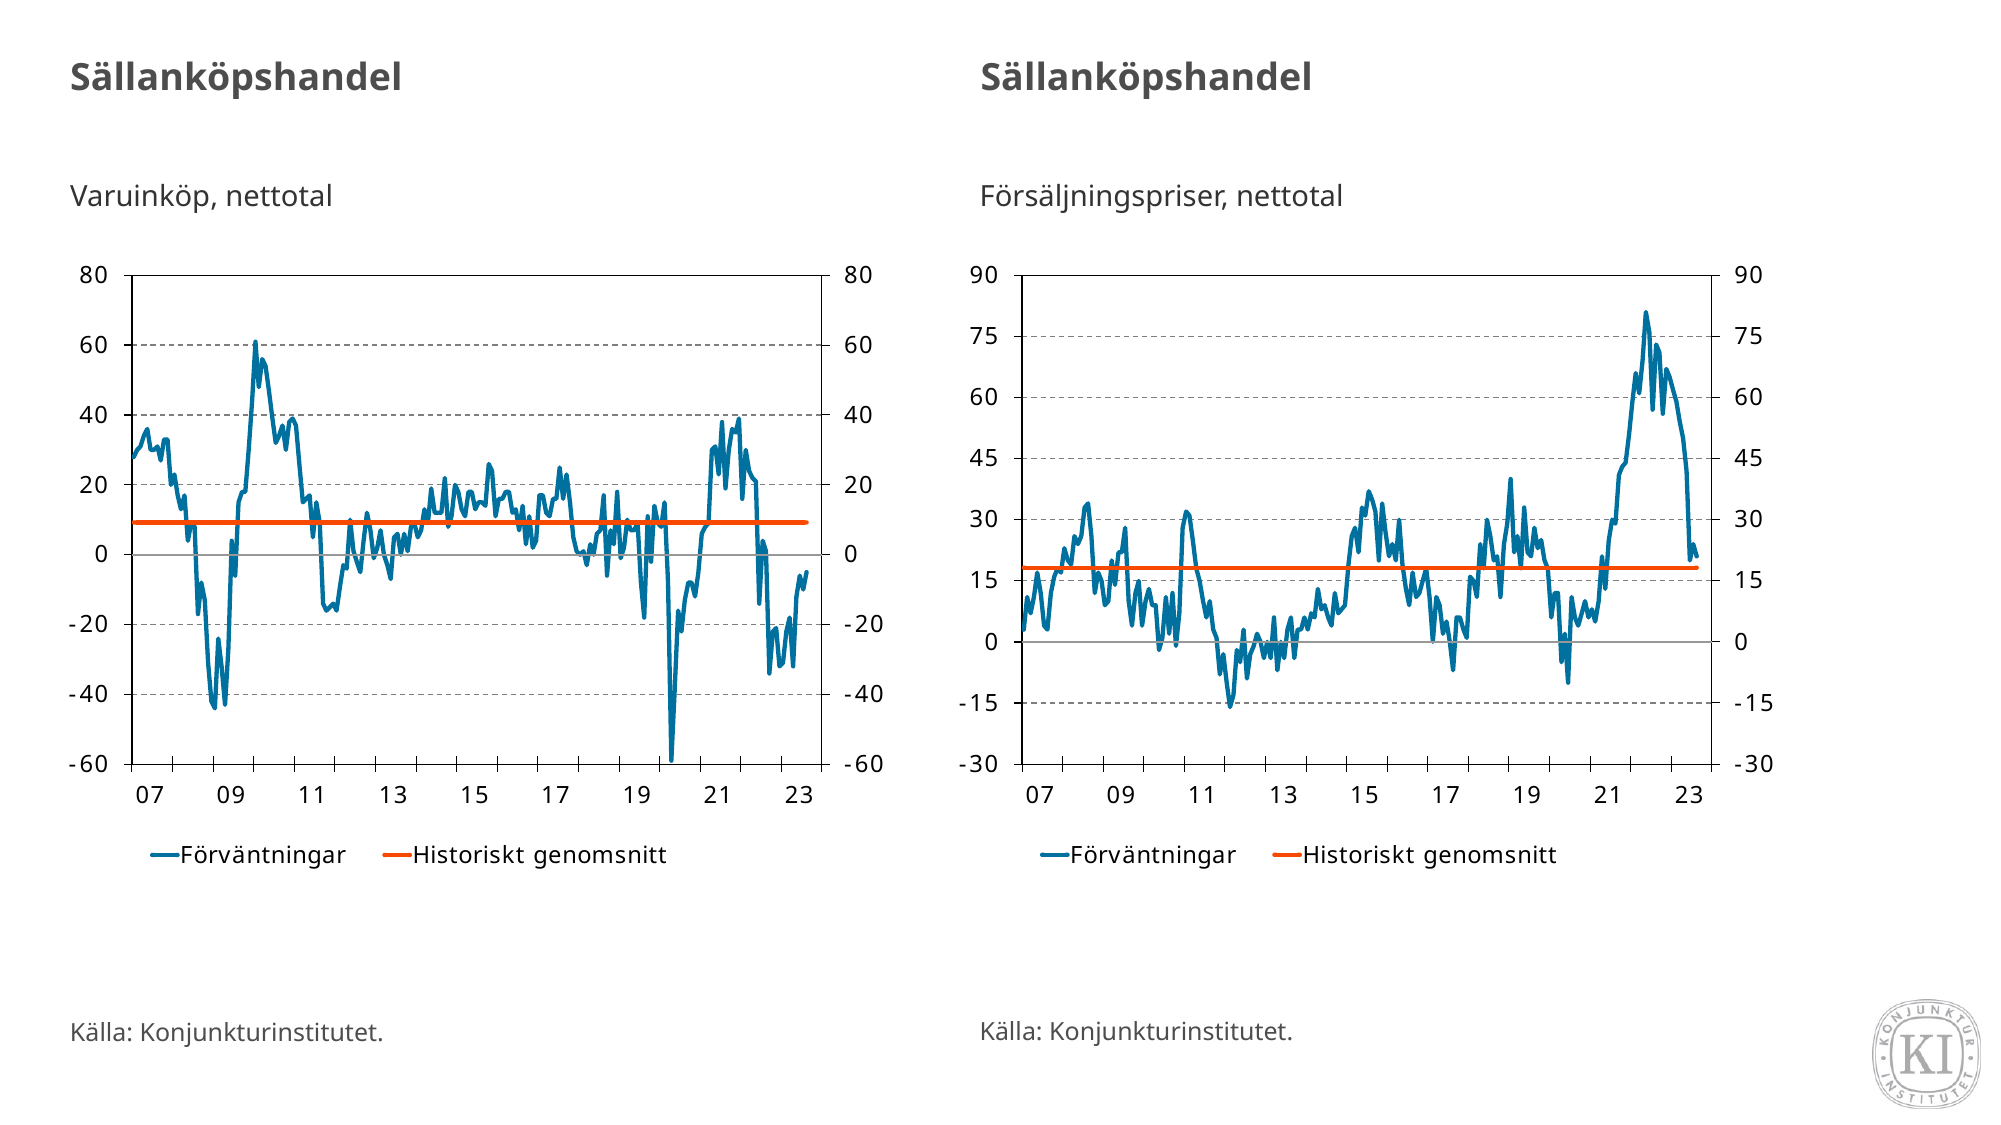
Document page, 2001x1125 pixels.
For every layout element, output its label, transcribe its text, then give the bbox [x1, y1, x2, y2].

picture [1872, 999, 1981, 1109]
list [941, 249, 1829, 874]
list Försäljningspriser, nettotal [964, 137, 1848, 220]
list Källa: Konjunkturinstitutet. [964, 1008, 1848, 1106]
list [51, 249, 939, 874]
list Varuinköp, nettotal [55, 137, 938, 220]
title Sällanköpshandel [55, 45, 938, 128]
subtitle Källa: Konjunkturinstitutet. [55, 1008, 938, 1106]
list Sällanköpshandel [965, 45, 1849, 129]
